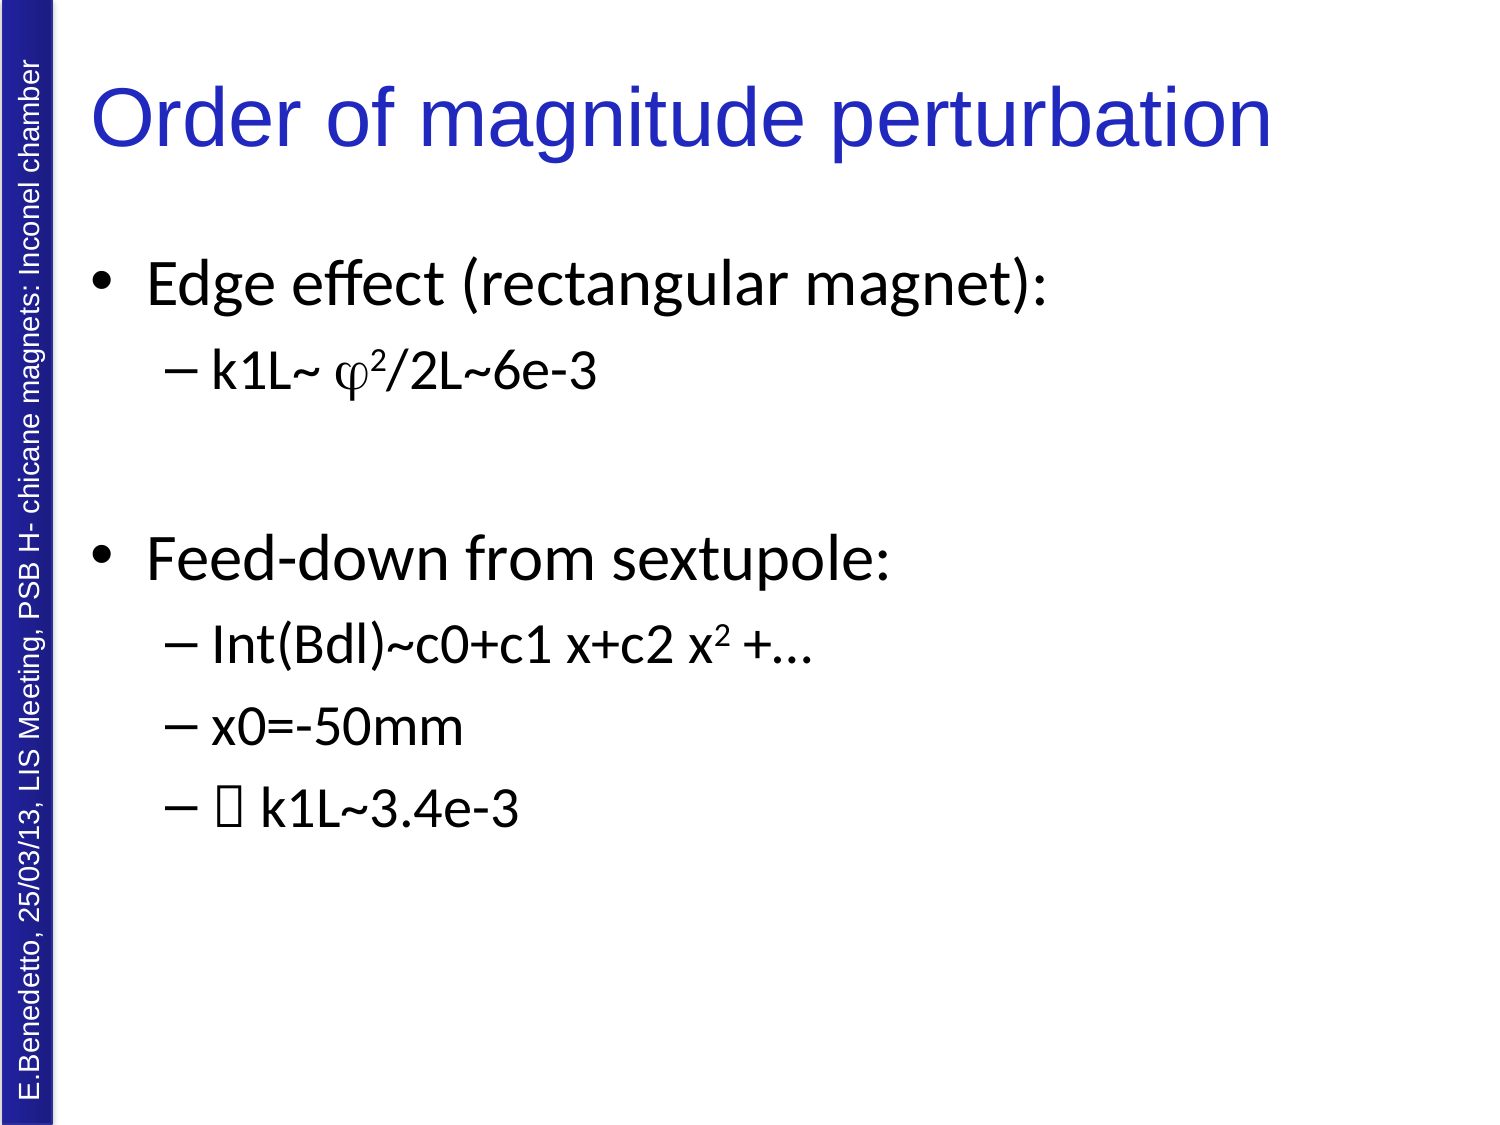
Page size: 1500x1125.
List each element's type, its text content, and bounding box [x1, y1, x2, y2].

title Order of magnitude perturbation [75, 19, 1483, 207]
list Edge effect (rectangular magnet): k1L~ j2/2L~6e-3 Feed-down from sextupole: Int(Bdl)~c0+c1 x+c2 x2 +… x0=-50mm  k1L~3.4e-3 [75, 231, 1483, 1106]
